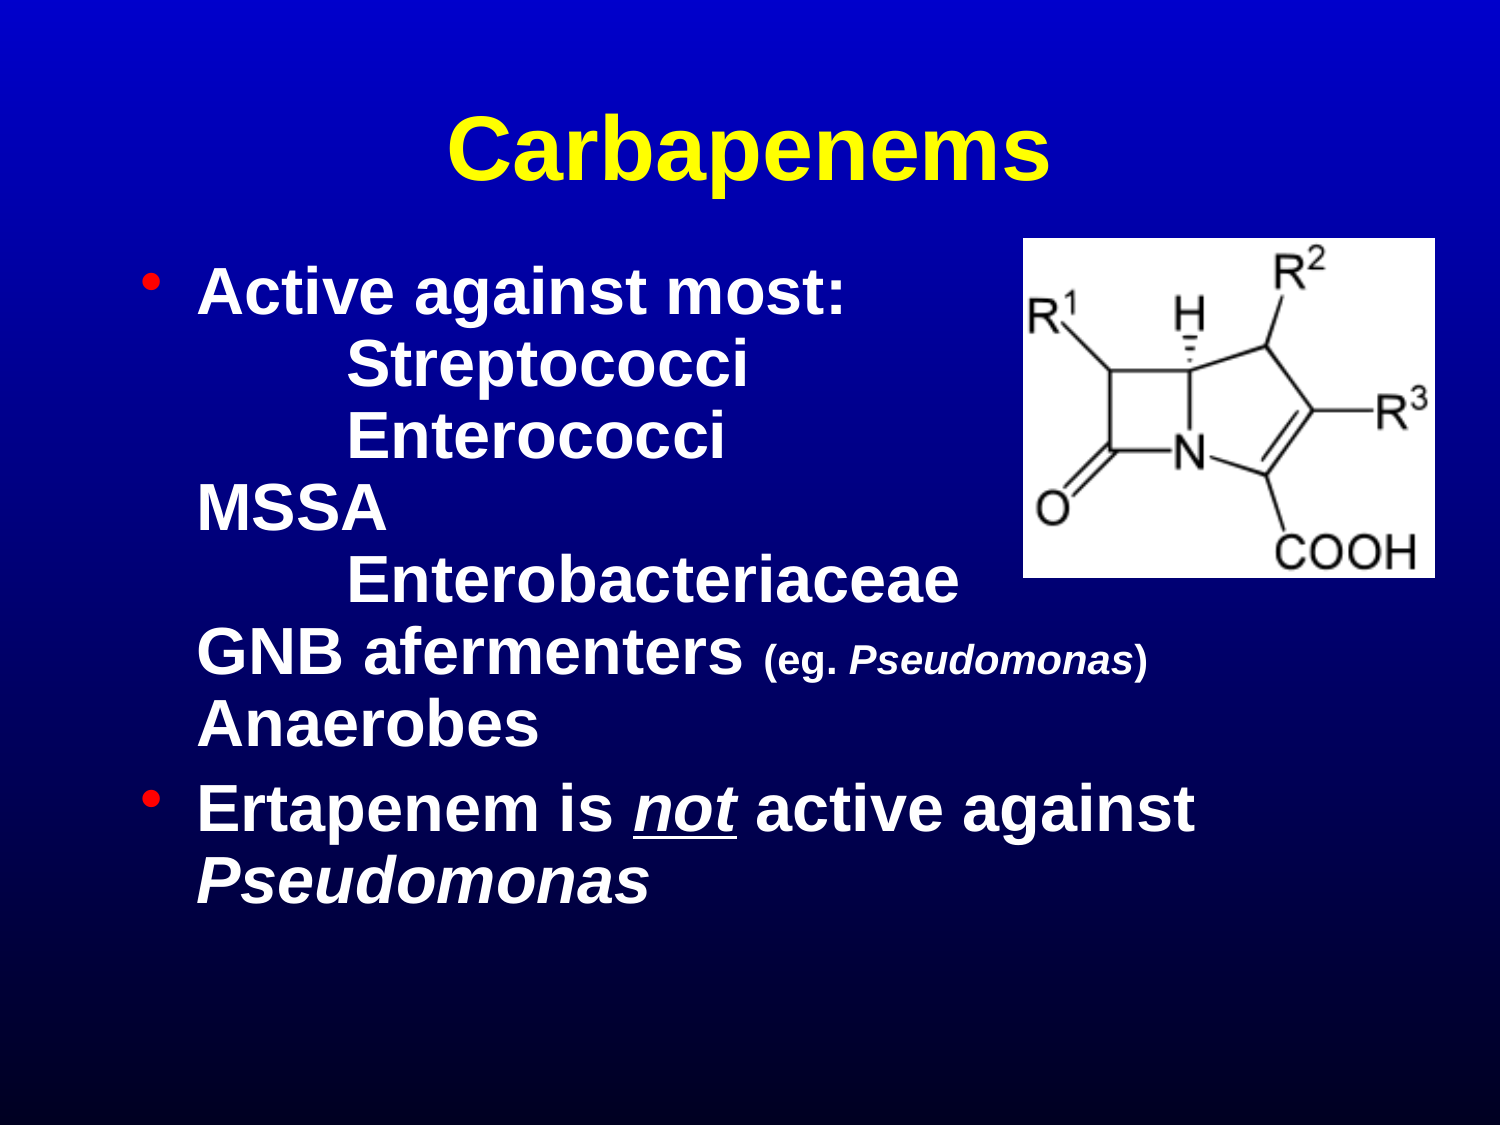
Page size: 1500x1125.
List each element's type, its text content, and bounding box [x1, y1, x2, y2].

picture [1022, 237, 1436, 578]
title Carbapenems [112, 50, 1388, 238]
list Active against most: Streptococci Enterococci MSSA Enterobacteriaceae GNB afermenters (eg. Pseudomonas) Anaerobes Ertapenem is not active against Pseudomonas [125, 249, 1438, 1063]
